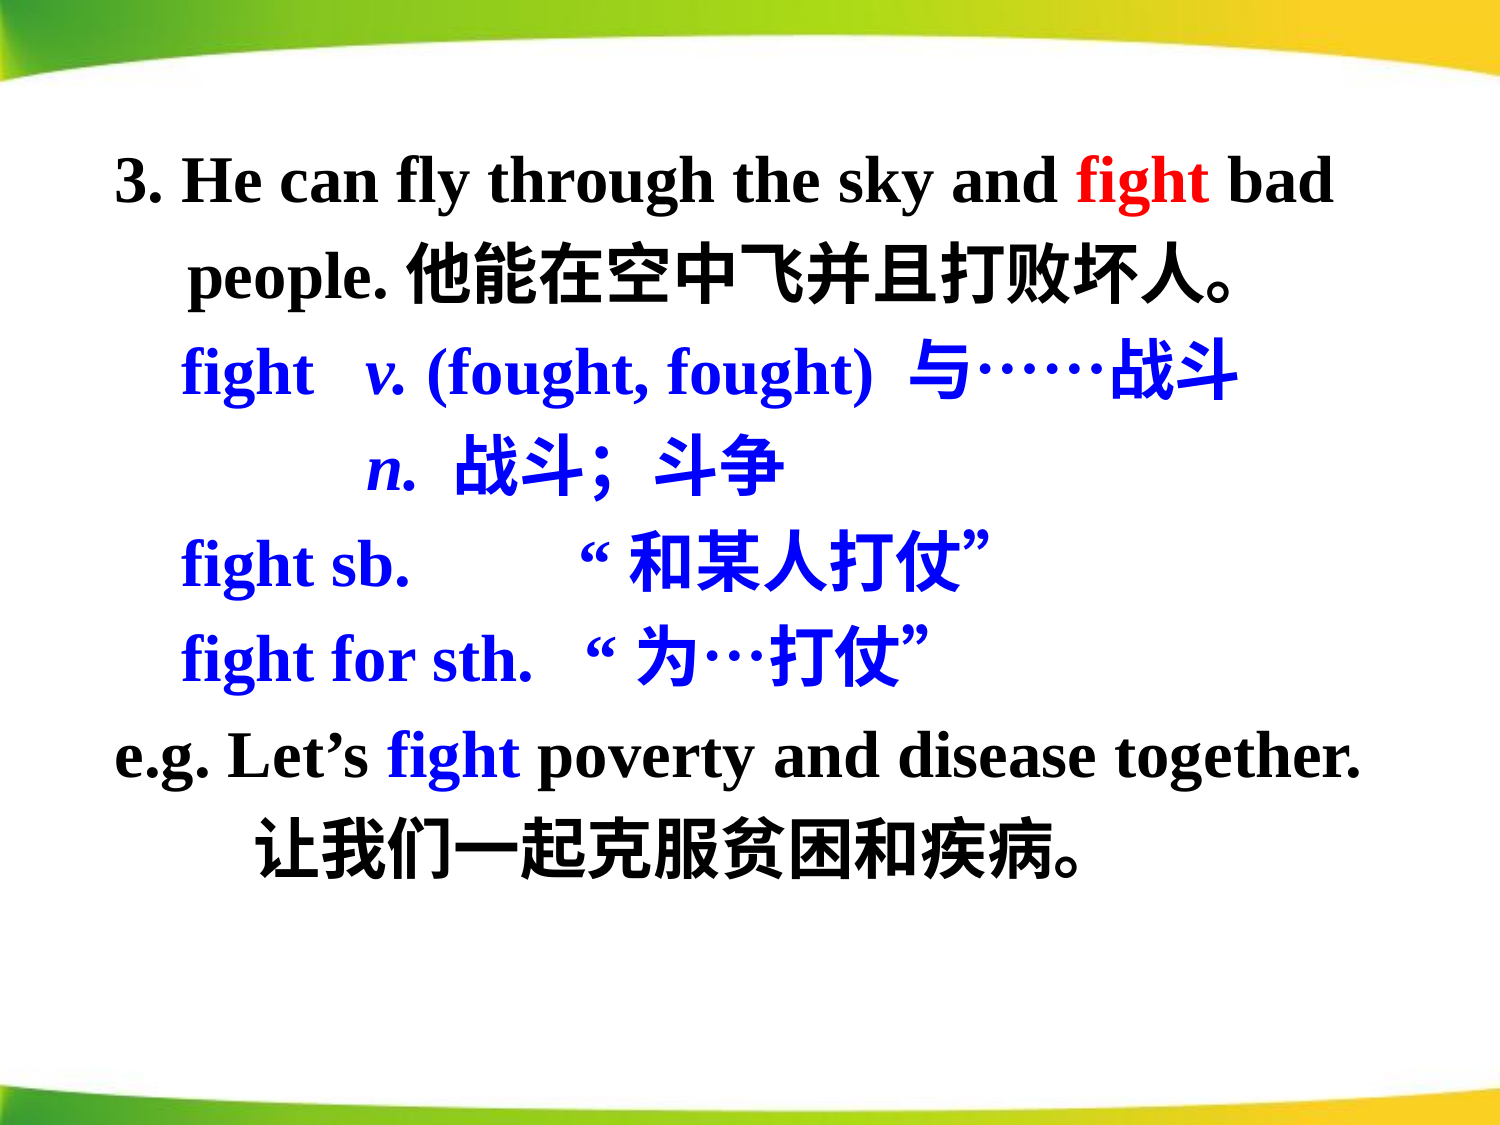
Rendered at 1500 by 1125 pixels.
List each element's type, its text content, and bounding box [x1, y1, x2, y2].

picture [0, 0, 1500, 1125]
text_box 3. He can fly through the sky and fight bad people.他能在空中飞并且打败坏人。 fight v. (fought, fought) 与……战斗 n. 战斗；斗争 fight sb. “和某人打仗” fight for sth. “为…打仗” e.g. Let’s fight poverty and disease together. 让我们一起克服贫困和疾病。 [99, 112, 1450, 895]
